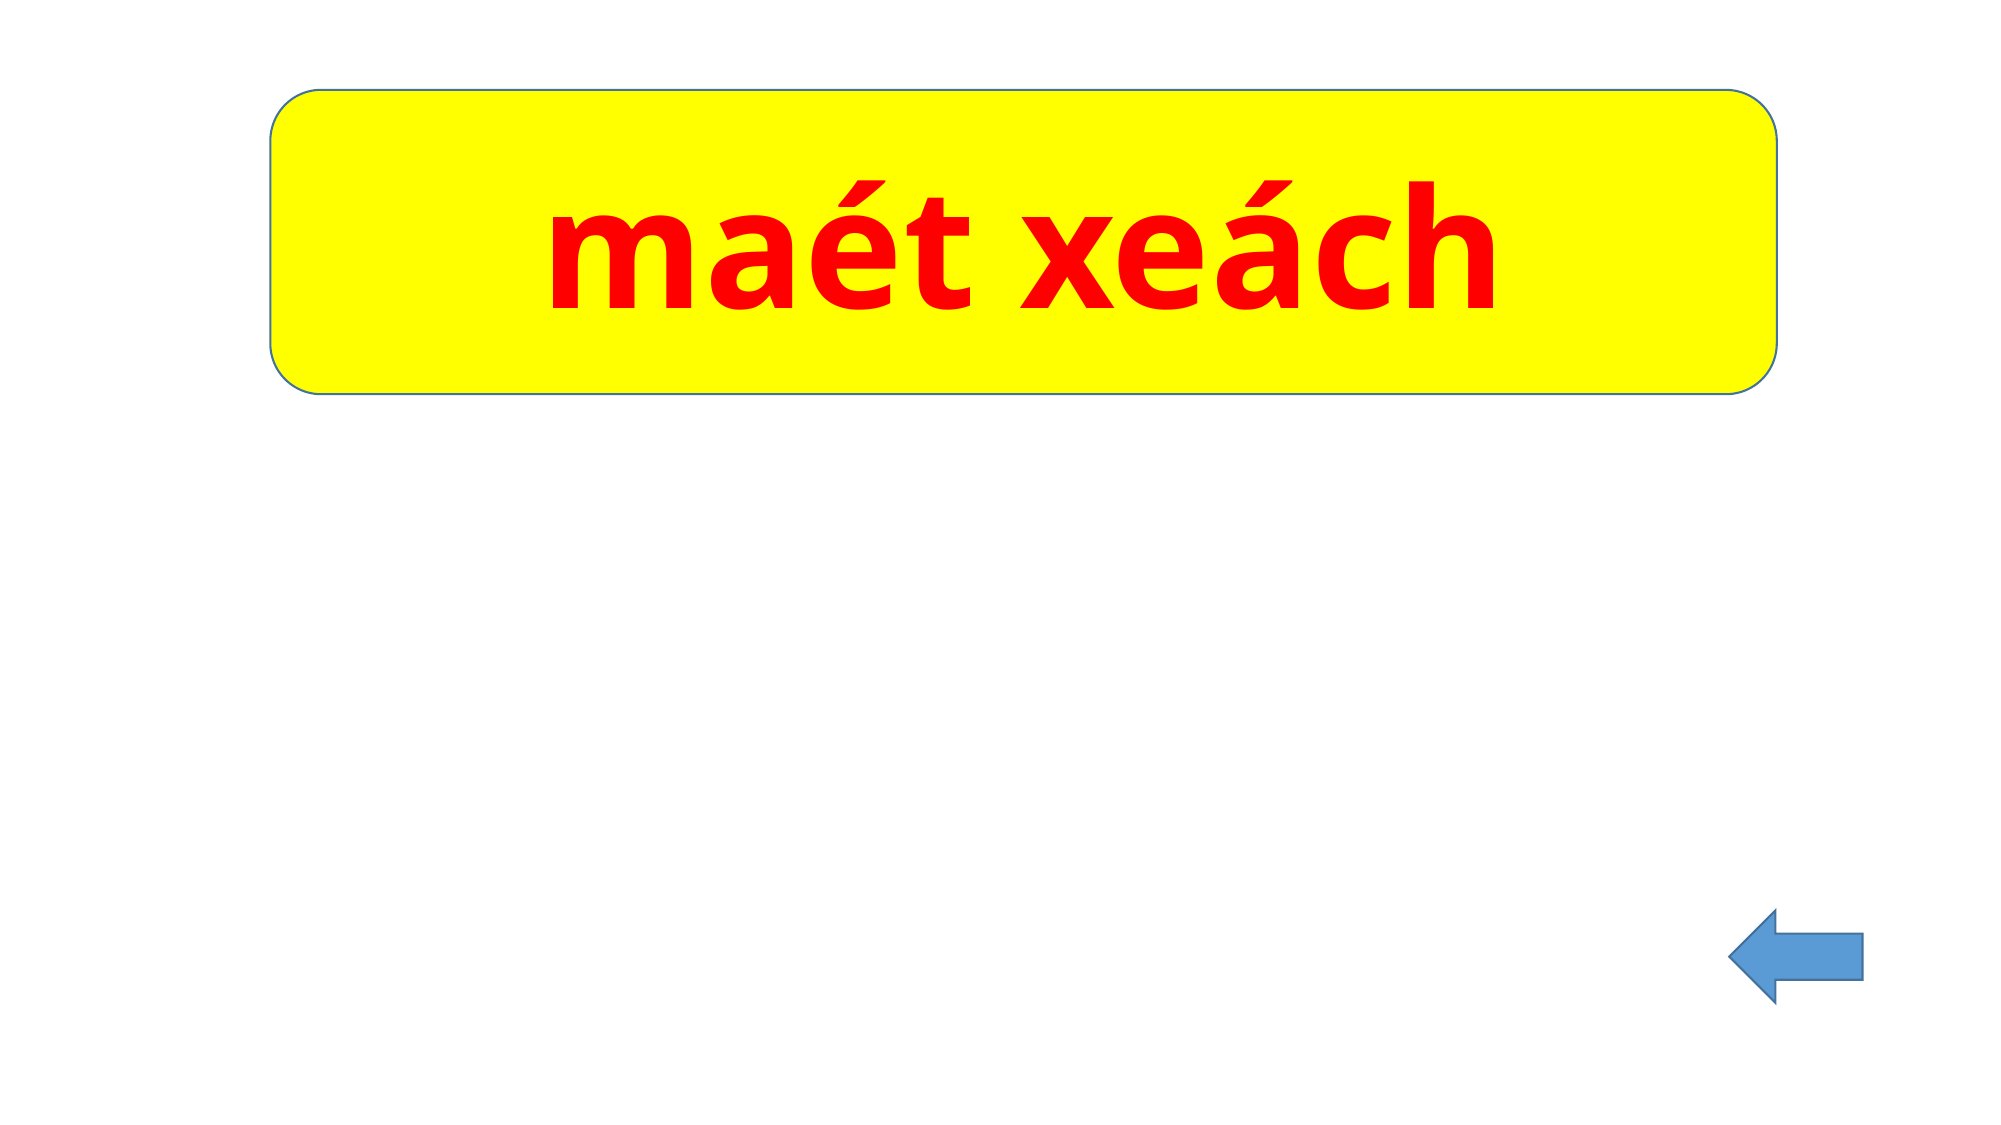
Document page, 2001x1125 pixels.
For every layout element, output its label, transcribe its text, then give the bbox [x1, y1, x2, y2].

text_box maét xeách [269, 88, 1778, 396]
text_box [1727, 908, 1864, 1006]
